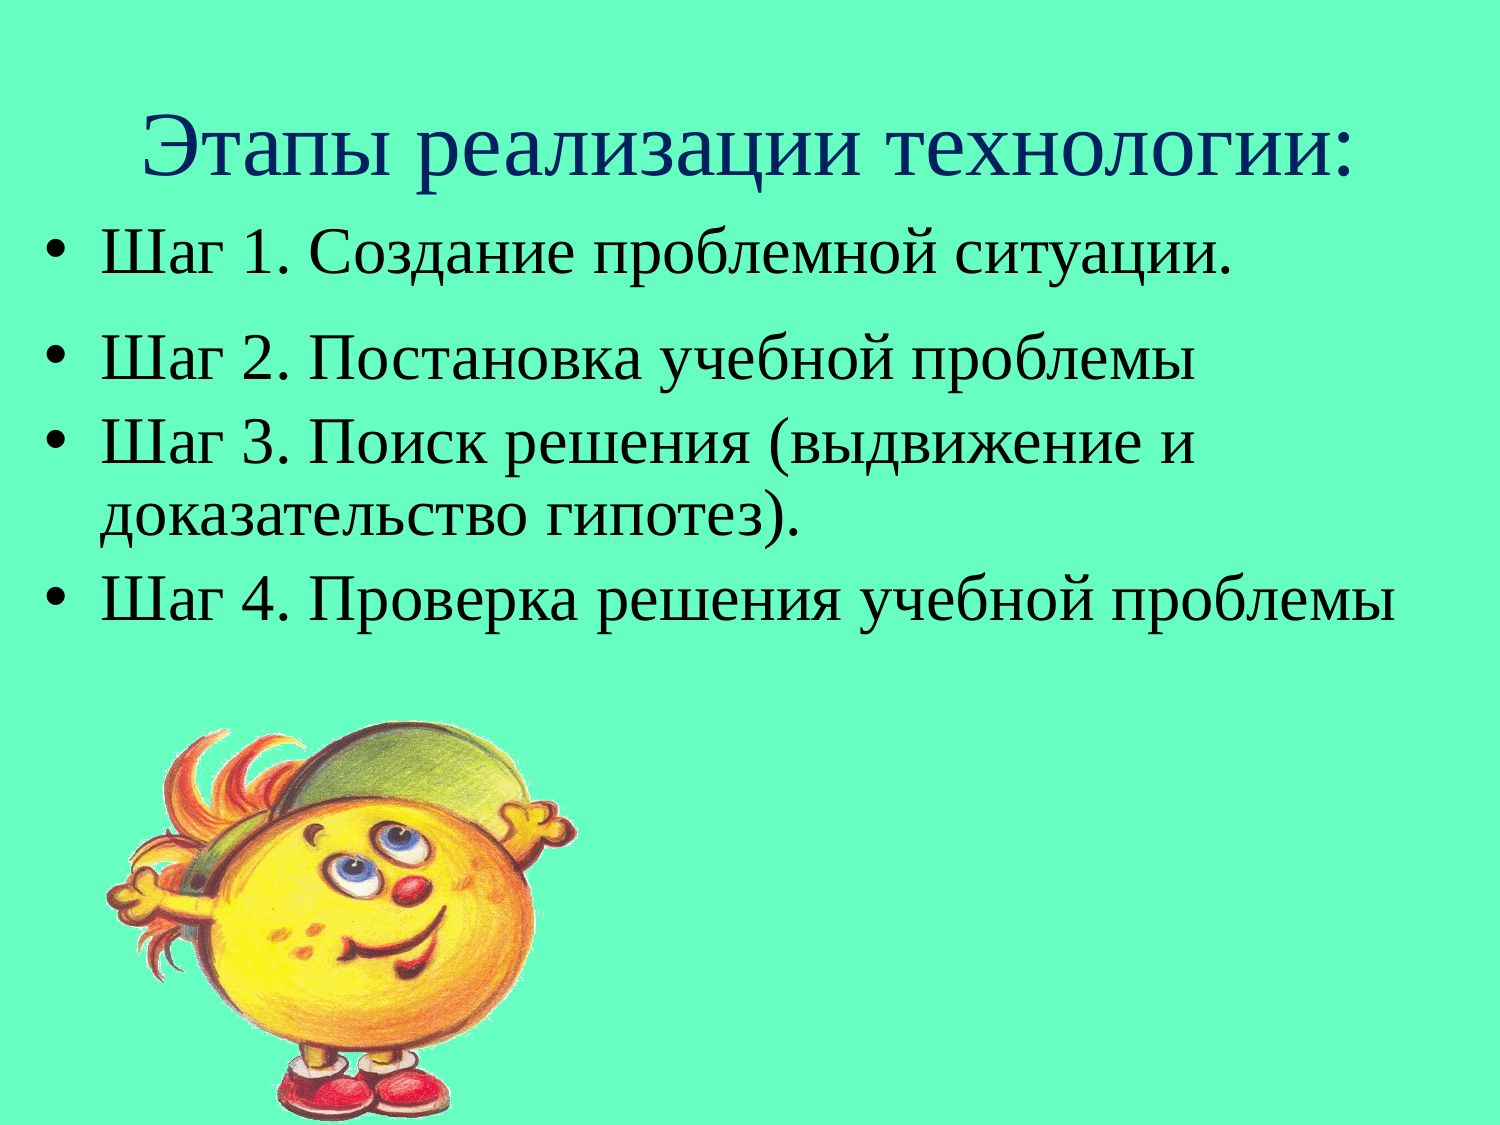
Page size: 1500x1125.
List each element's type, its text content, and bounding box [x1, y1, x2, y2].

title Этапы реализации технологии: [75, 45, 1425, 208]
picture [100, 711, 583, 1125]
list Шаг 1. Создание проблемной ситуации. Шаг 2. Постановка учебной проблемы Шаг 3. Поиск решения (выдвижение и доказательство гипотез). Шаг 4. Проверка решения учебной проблемы [29, 208, 1447, 674]
